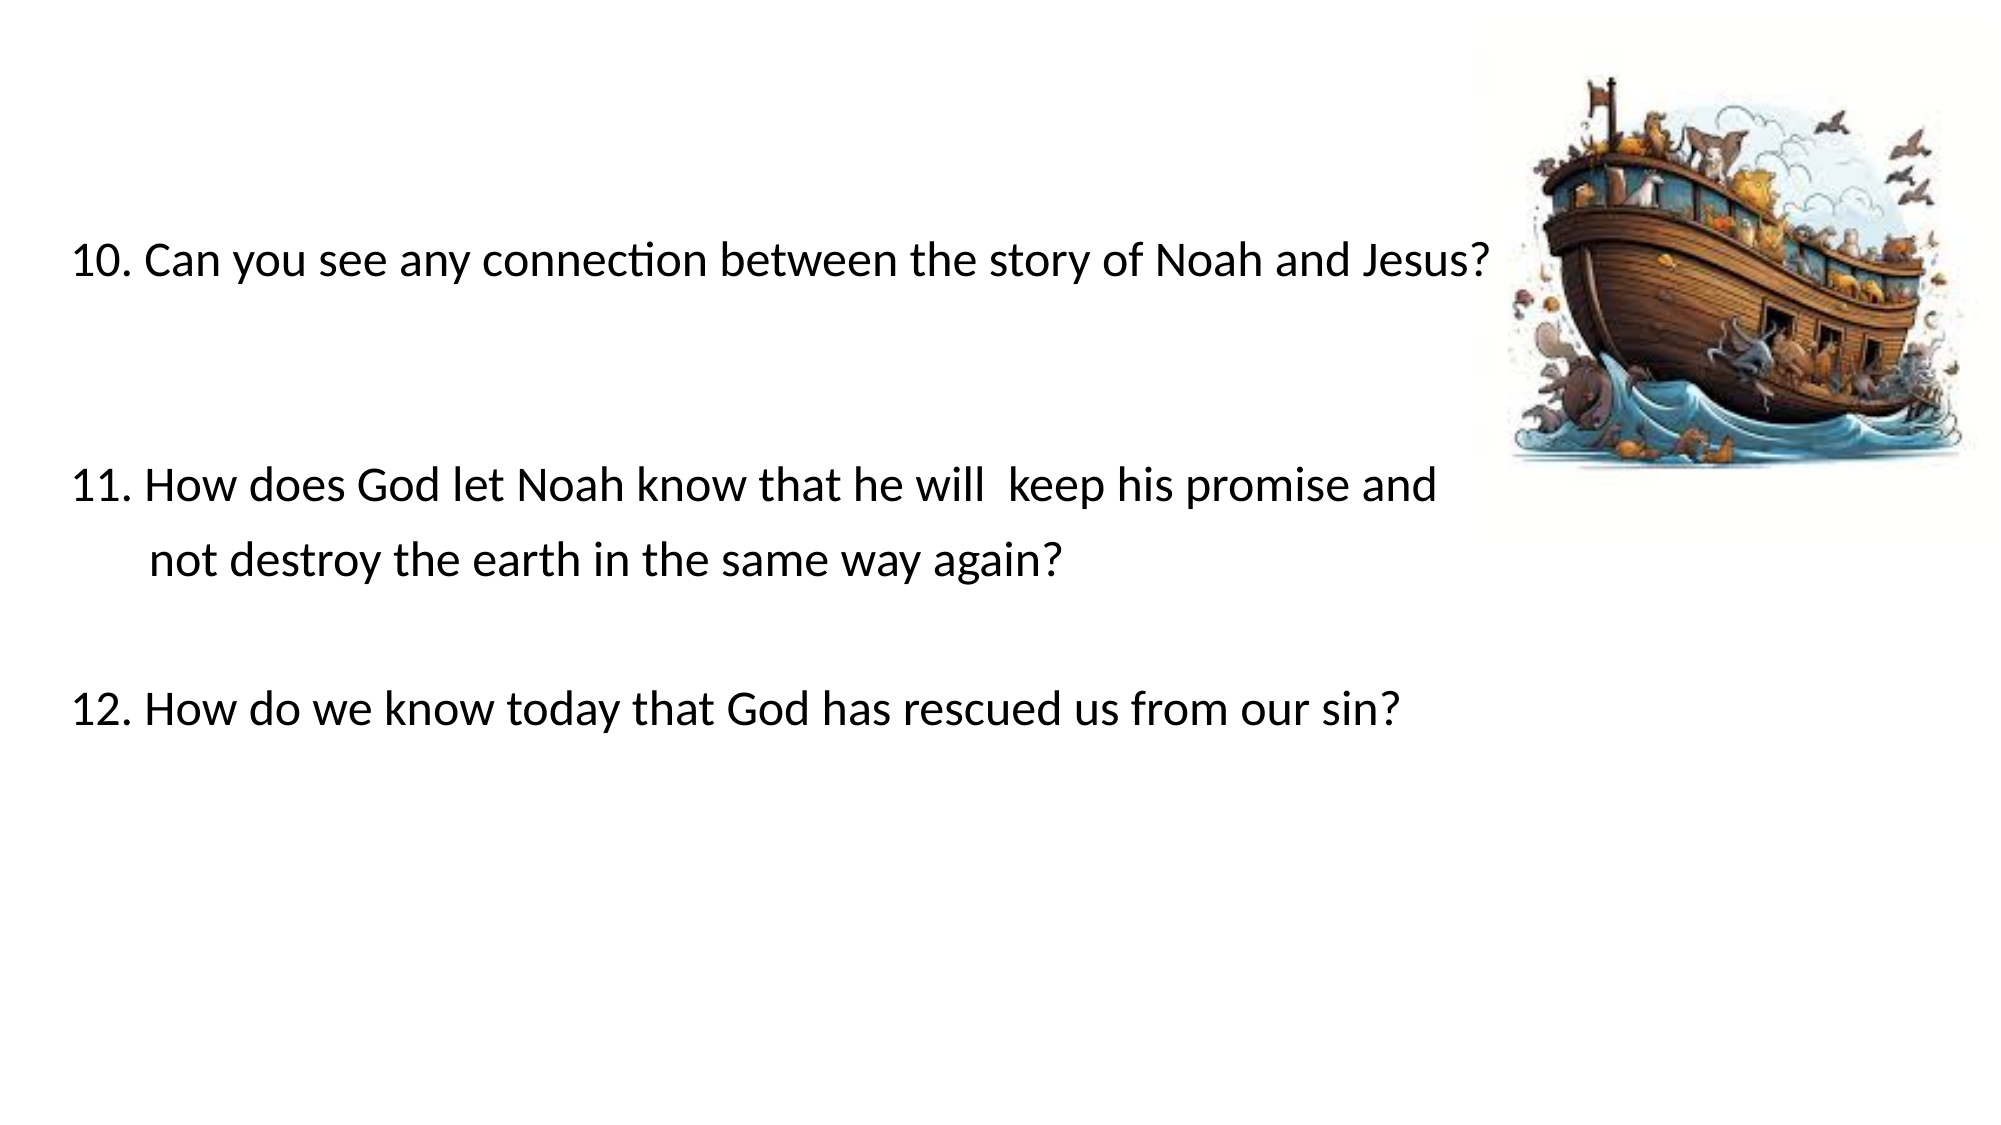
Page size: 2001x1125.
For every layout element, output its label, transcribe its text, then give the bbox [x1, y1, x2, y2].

subtitle 10. Can you see any connection between the story of Noah and Jesus? 11. How does God let Noah know that he will keep his promise and not destroy the earth in the same way again? 12. How do we know today that God has rescued us from our sin? [55, 226, 1508, 937]
picture [1471, 17, 2000, 547]
